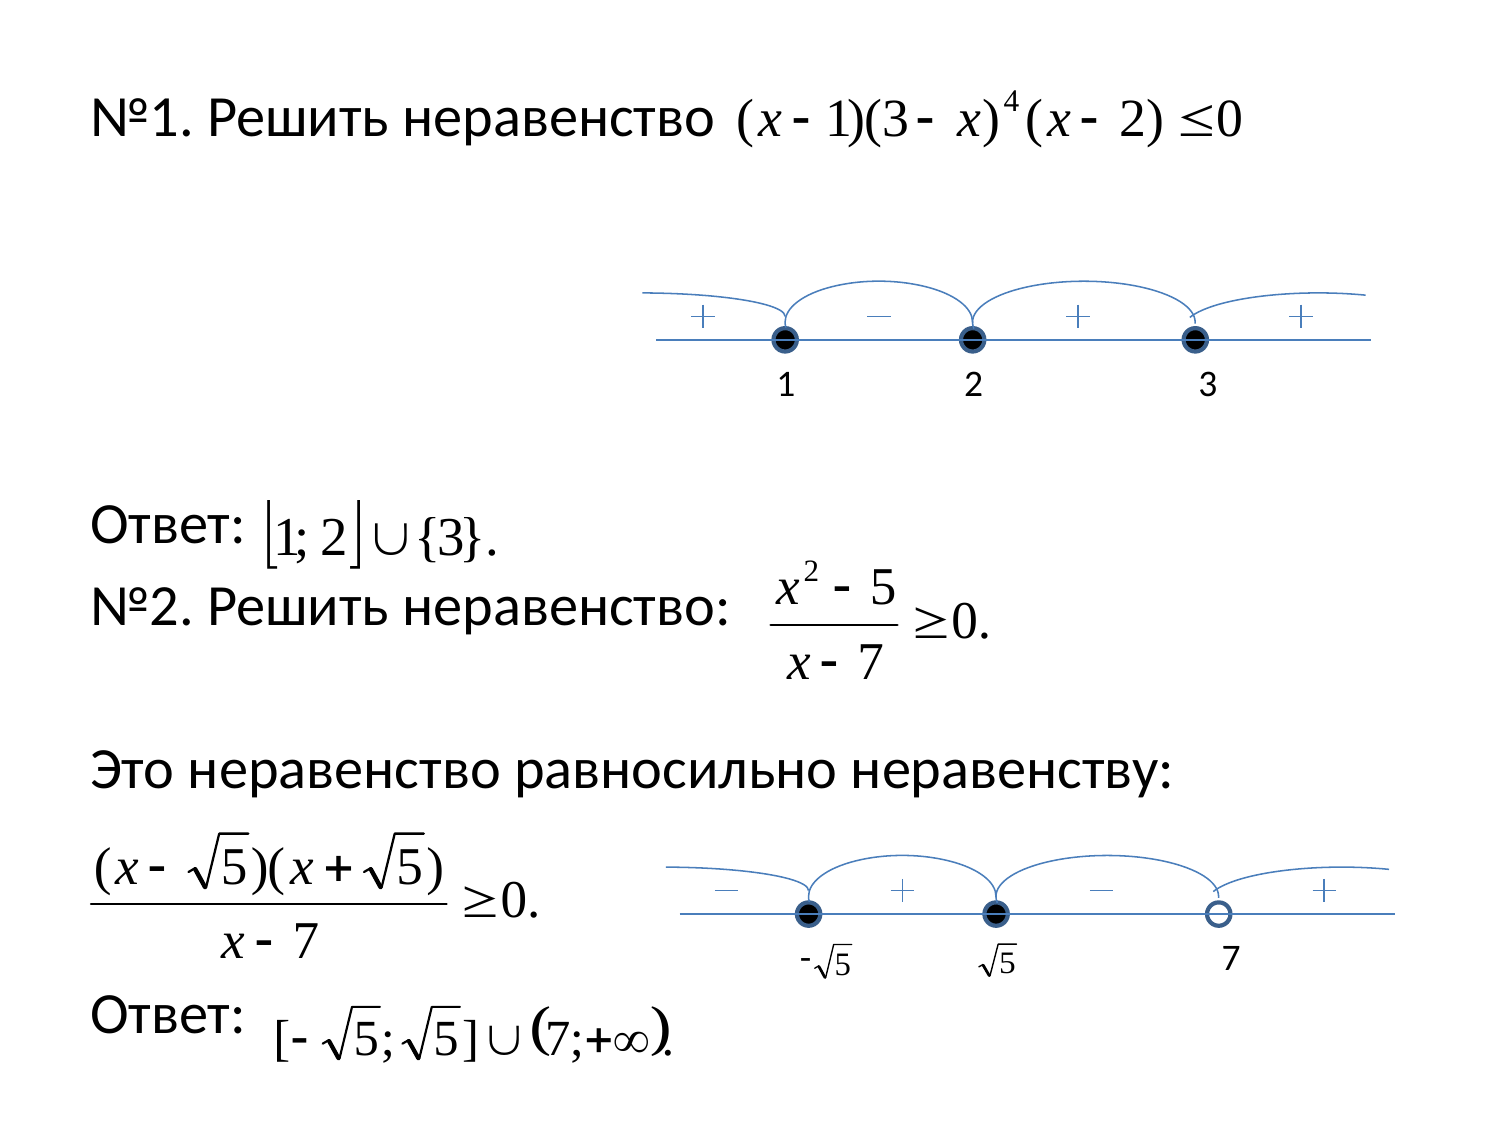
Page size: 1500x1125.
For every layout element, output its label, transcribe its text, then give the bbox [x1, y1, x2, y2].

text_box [81, 820, 547, 971]
list №1. Решить неравенство Ответ: №2. Решить неравенство: Это неравенство равносильно неравенству: Ответ: [75, 70, 1425, 1090]
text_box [729, 77, 1254, 159]
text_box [269, 995, 680, 1077]
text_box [515, 855, 1477, 987]
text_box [257, 500, 505, 579]
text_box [761, 544, 997, 692]
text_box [491, 280, 1454, 413]
